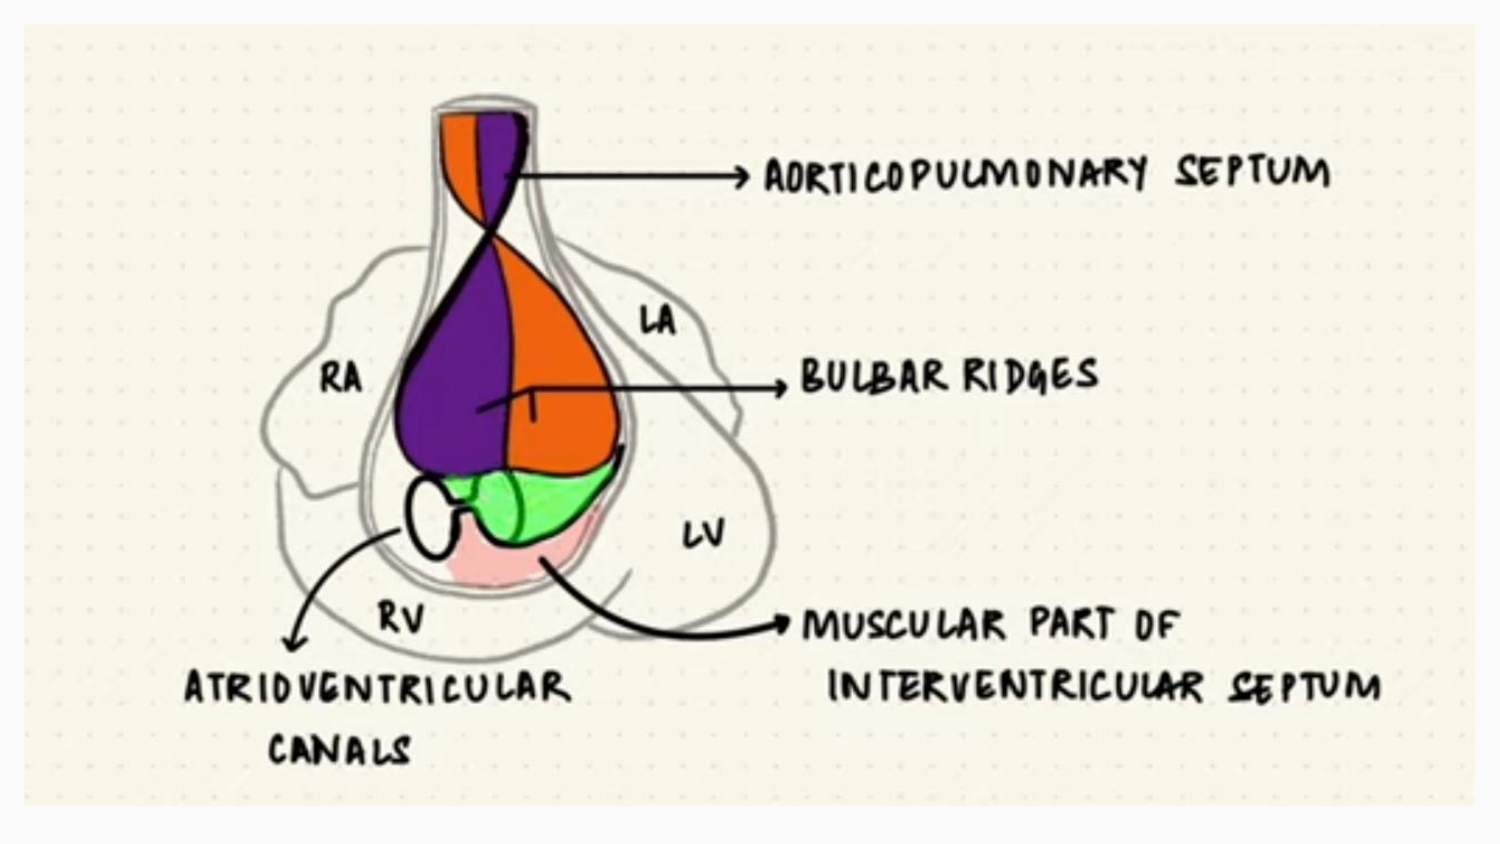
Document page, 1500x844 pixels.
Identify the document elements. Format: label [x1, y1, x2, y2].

picture [24, 24, 1476, 806]
